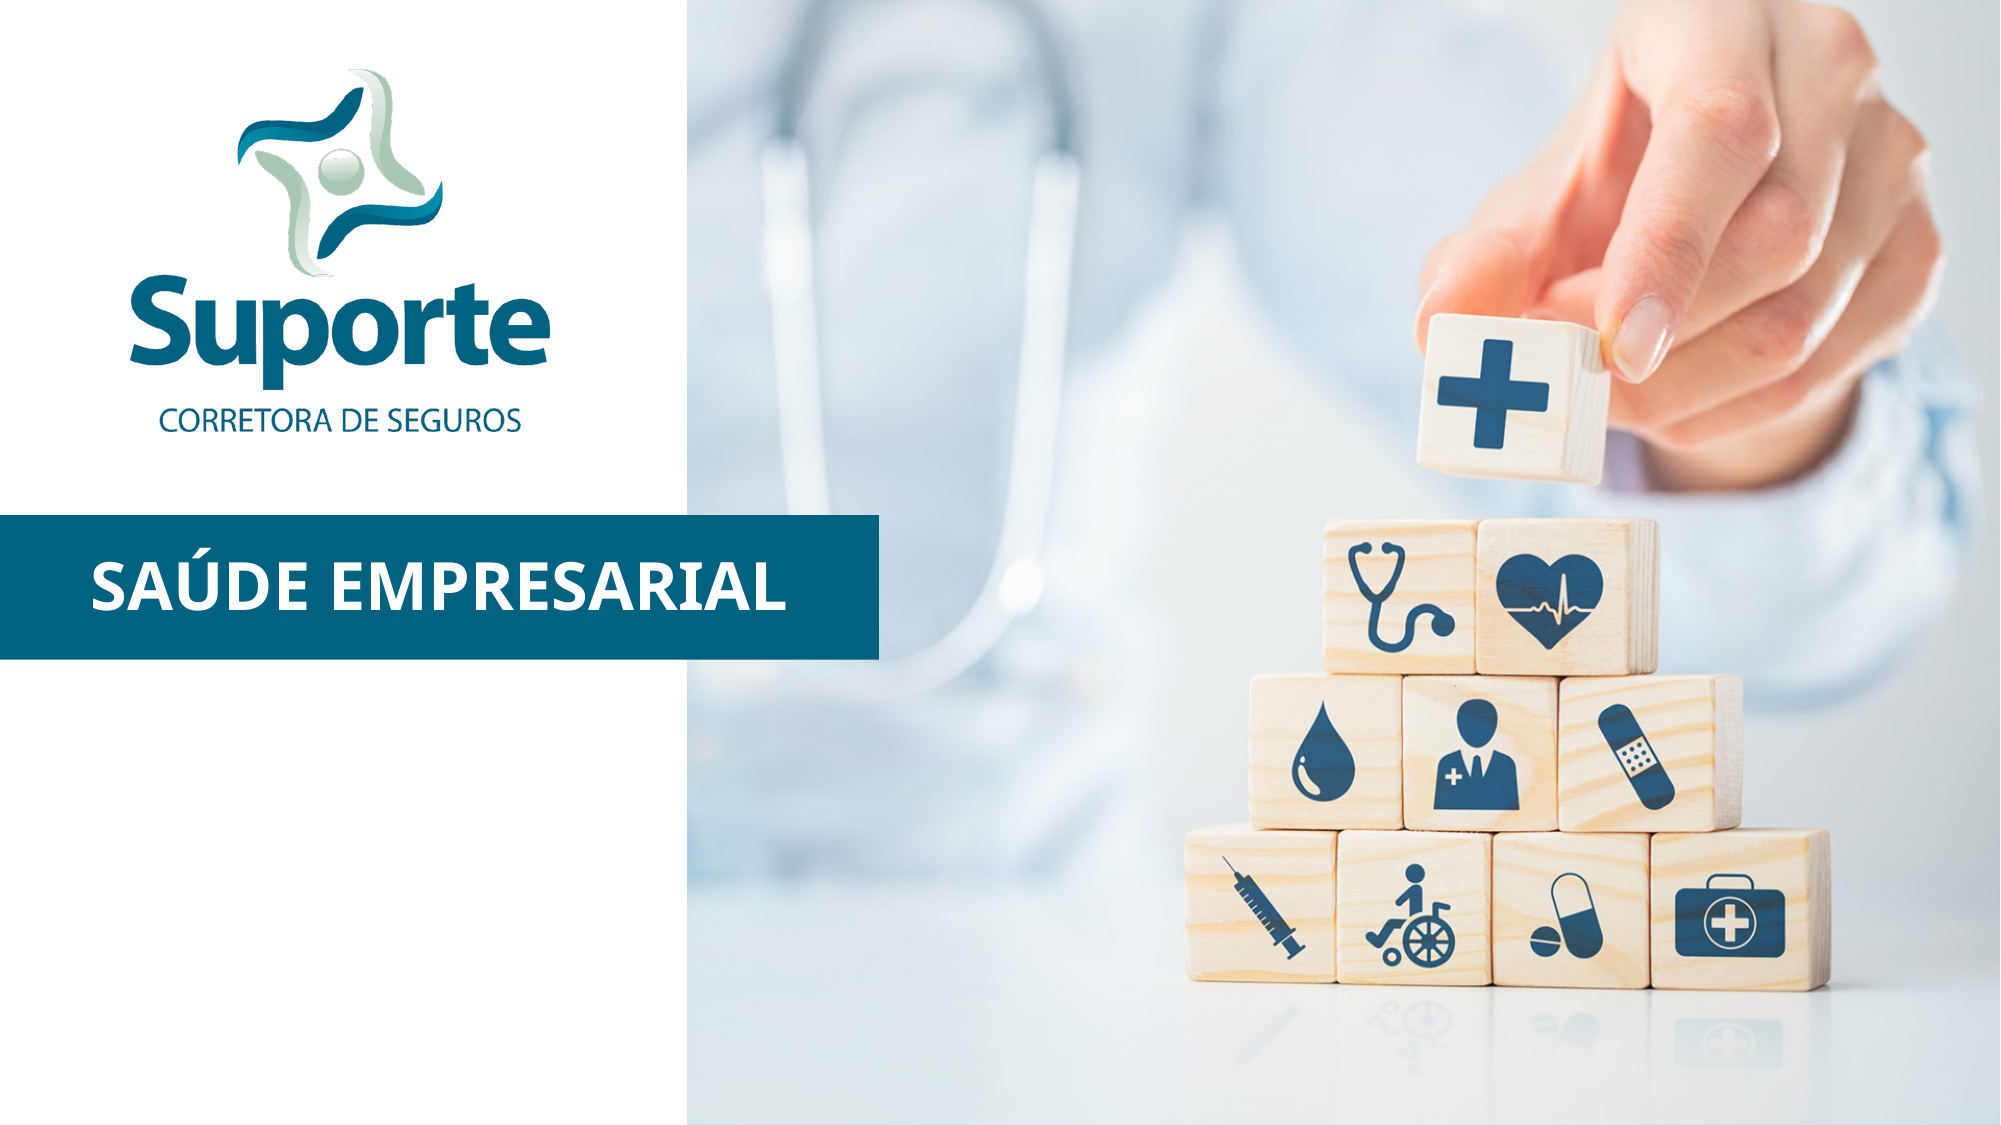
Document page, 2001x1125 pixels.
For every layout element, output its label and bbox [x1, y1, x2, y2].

text_box [0, 515, 880, 660]
picture [0, 0, 2000, 1125]
